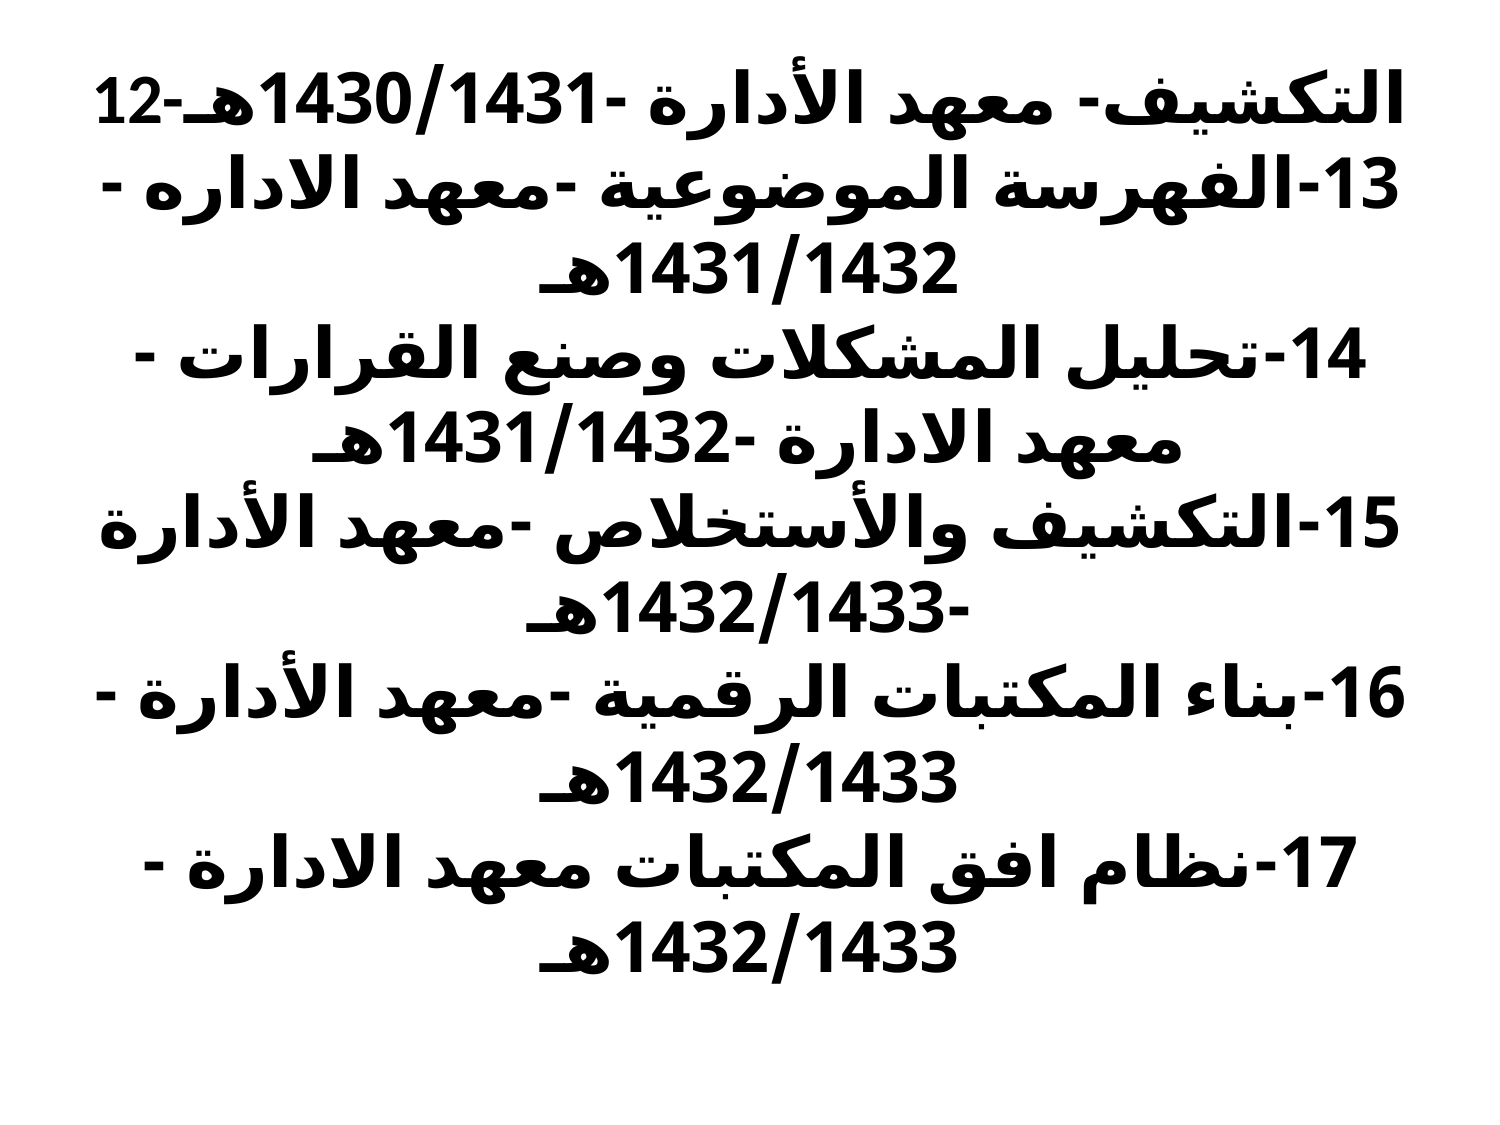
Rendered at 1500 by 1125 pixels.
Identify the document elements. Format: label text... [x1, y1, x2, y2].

title 12-التكشيف- معهد الأدارة -1430/1431هـ 13-الفهرسة الموضوعية -معهد الاداره -1431/1432هـ 14-تحليل المشكلات وصنع القرارات -معهد الادارة -1431/1432هـ 15-التكشيف والأستخلاص -معهد الأدارة -1432/1433هـ 16-بناء المكتبات الرقمية -معهد الأدارة -1432/1433هـ 17-نظام افق المكتبات معهد الادارة - 1432/1433هـ [75, 45, 1425, 1088]
